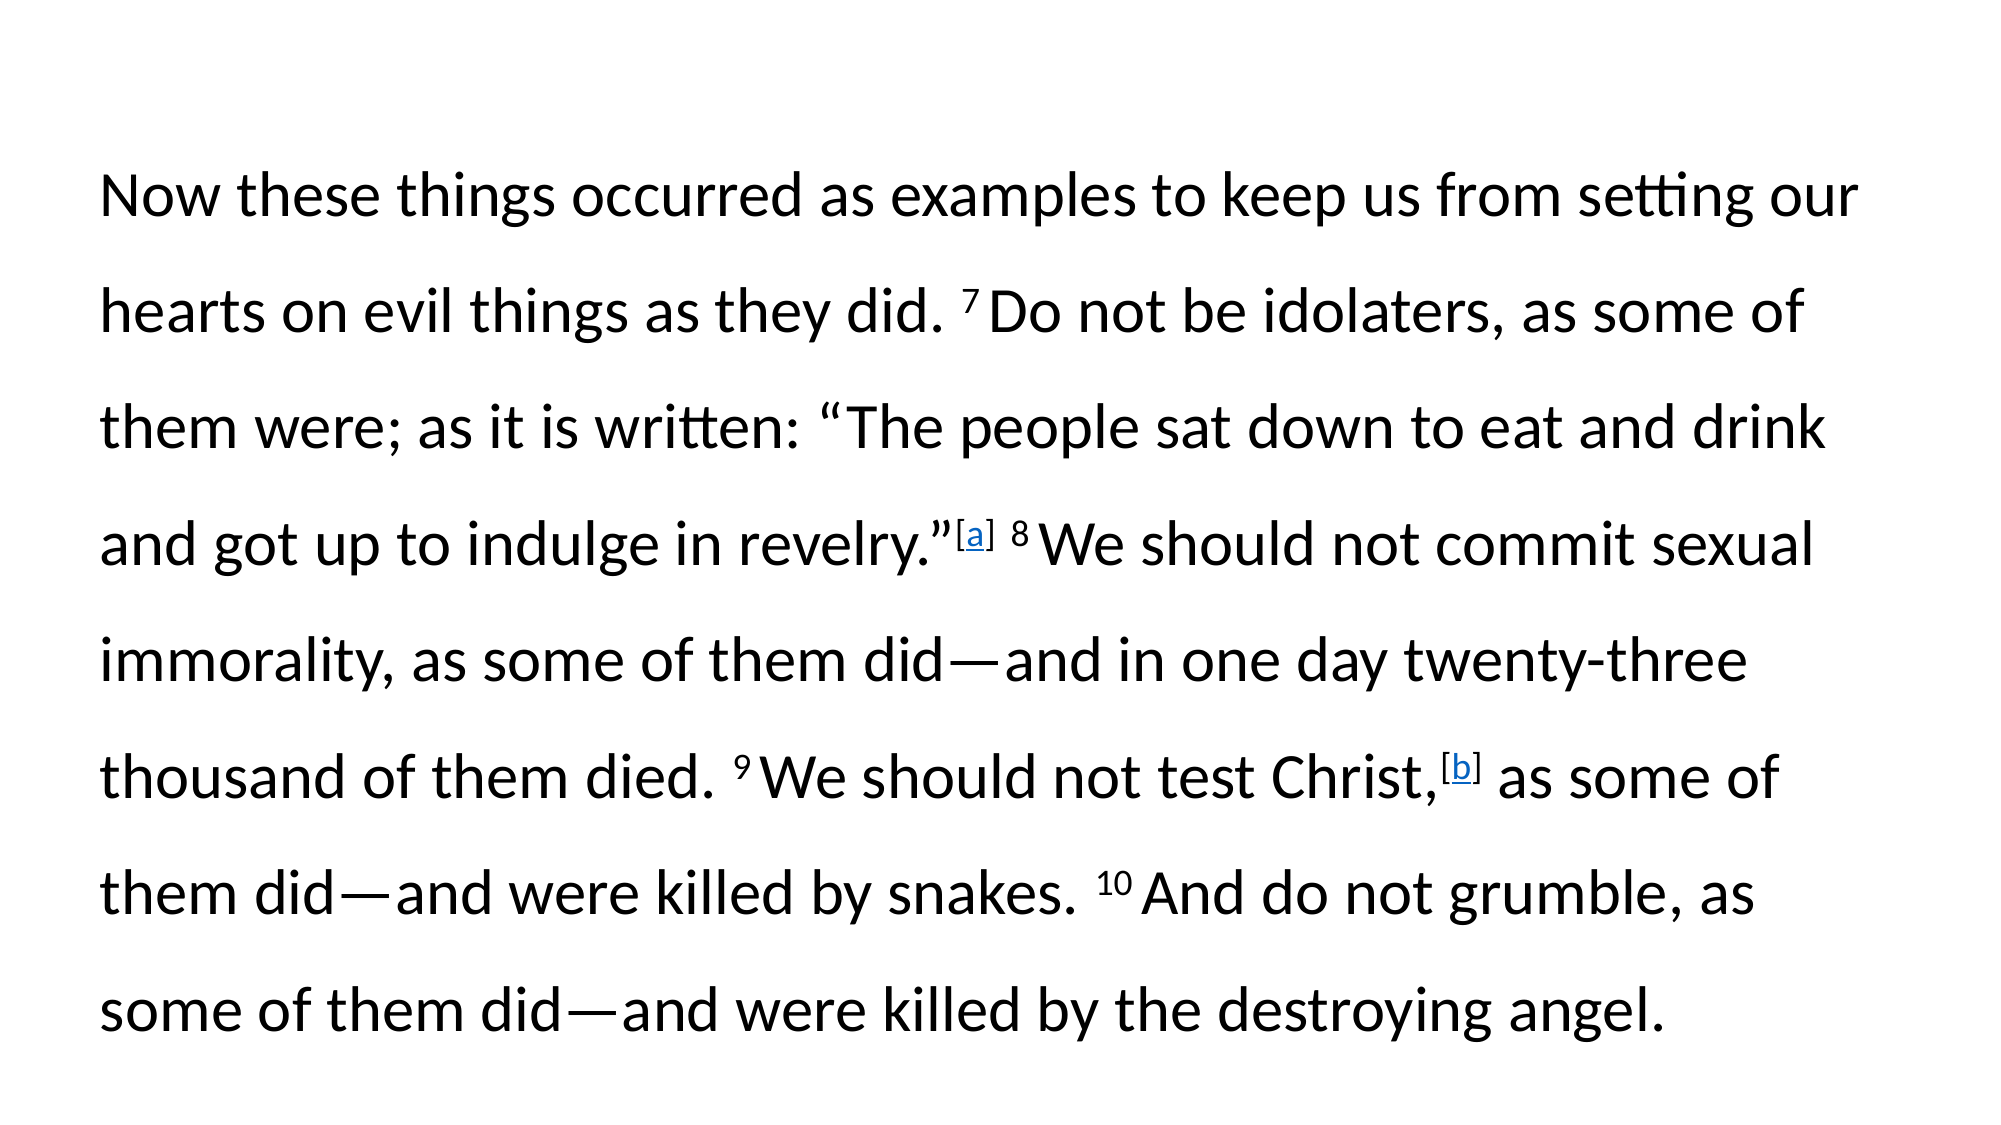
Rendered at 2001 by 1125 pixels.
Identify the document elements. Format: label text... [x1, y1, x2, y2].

list Now these things occurred as examples to keep us from setting our hearts on evil things as they did. 7 Do not be idolaters, as some of them were; as it is written: “The people sat down to eat and drink and got up to indulge in revelry.”[a] 8 We should not commit sexual immorality, as some of them did—and in one day twenty-three thousand of them died. 9 We should not test Christ,[b] as some of them did—and were killed by snakes. 10 And do not grumble, as some of them did—and were killed by the destroying angel. [84, 104, 1925, 1069]
